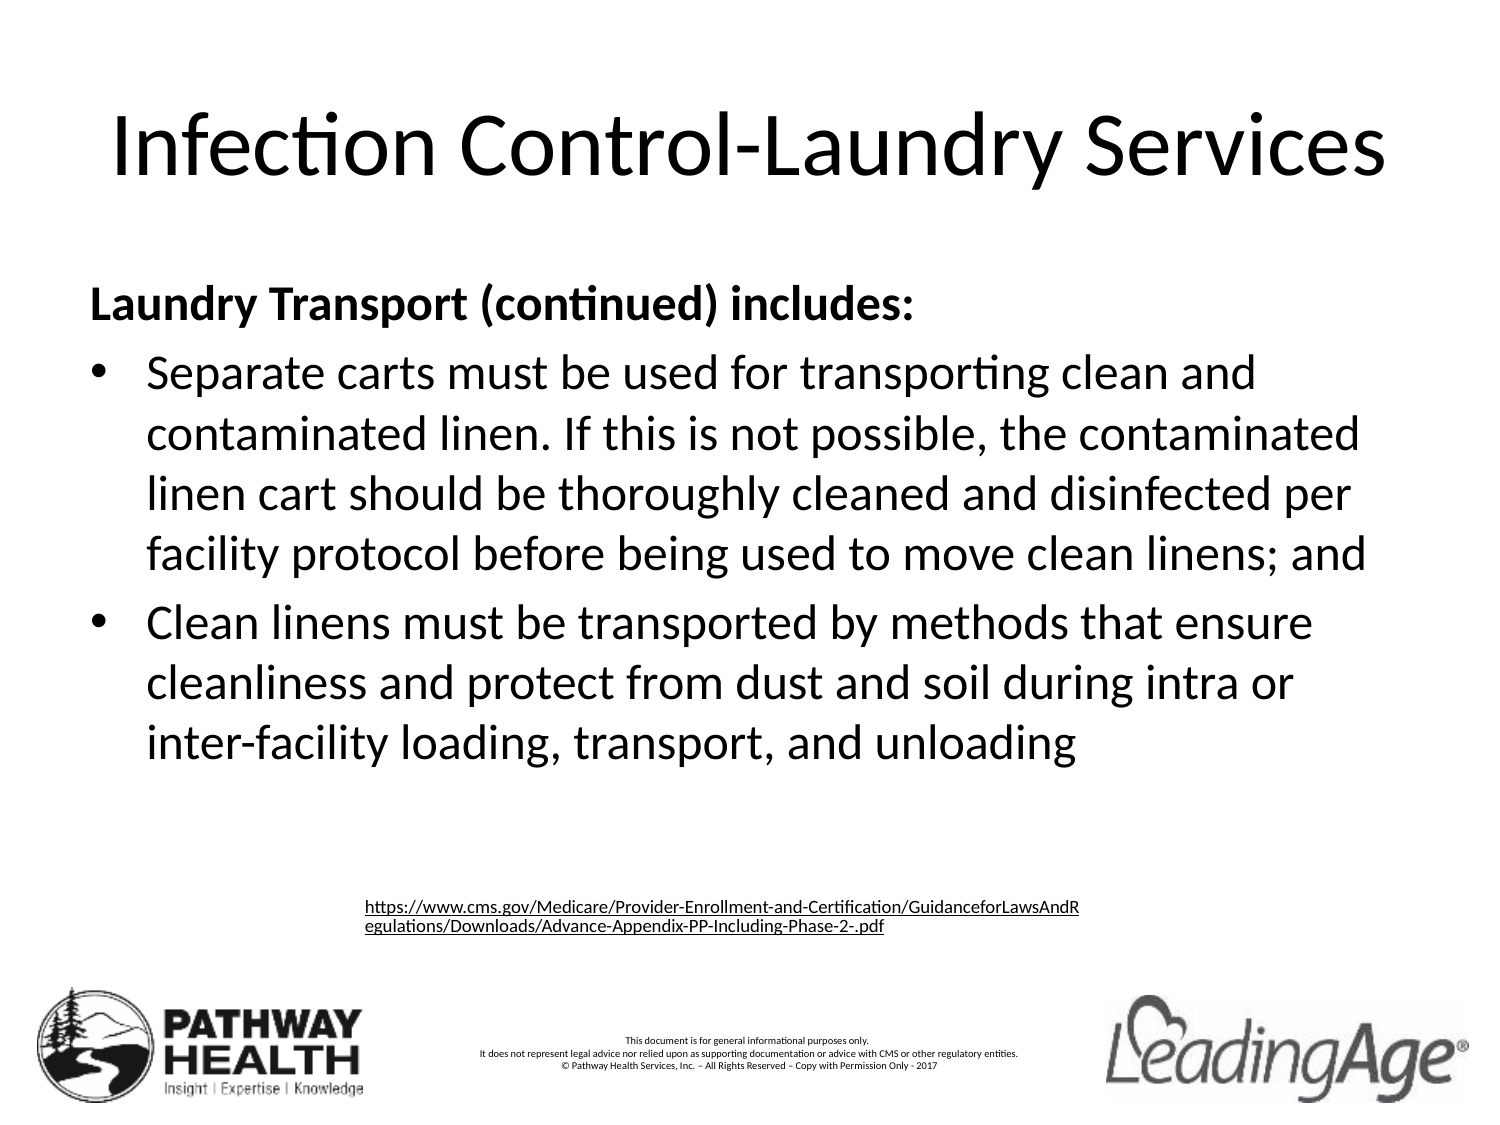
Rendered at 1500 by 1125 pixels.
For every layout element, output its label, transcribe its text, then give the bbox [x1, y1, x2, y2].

list Laundry Transport (continued) includes: Separate carts must be used for transporting clean and contaminated linen. If this is not possible, the contaminated linen cart should be thoroughly cleaned and disinfected per facility protocol before being used to move clean linens; and Clean linens must be transported by methods that ensure cleanliness and protect from dust and soil during intra or inter-facility loading, transport, and unloading [75, 262, 1425, 1005]
text_box https://www.cms.gov/Medicare/Provider-Enrollment-and-Certification/GuidanceforLawsAndRegulations/Downloads/Advance-Appendix-PP-Including-Phase-2-.pdf [349, 887, 1100, 948]
picture [37, 986, 363, 1103]
title Infection Control-Laundry Services [75, 45, 1425, 233]
picture [1106, 995, 1469, 1103]
